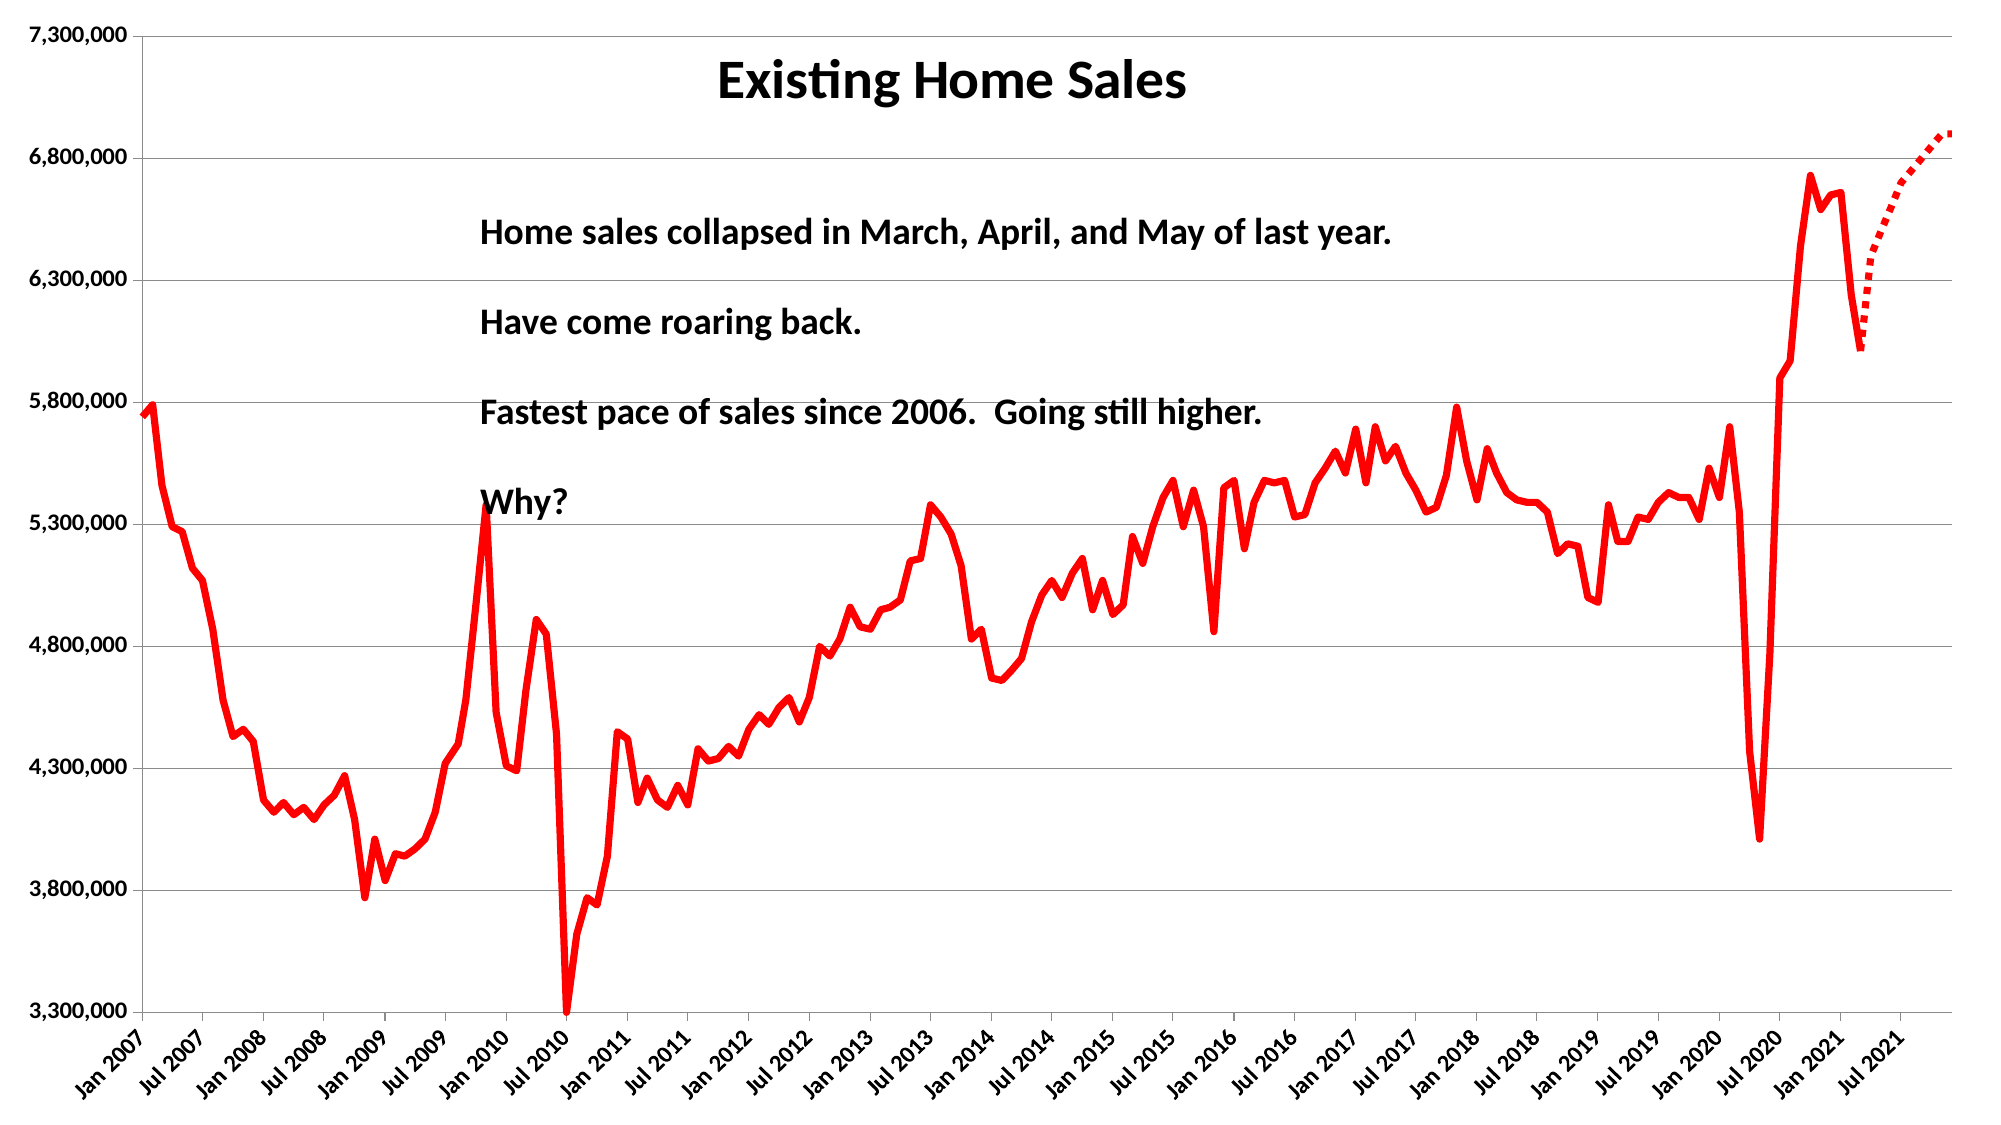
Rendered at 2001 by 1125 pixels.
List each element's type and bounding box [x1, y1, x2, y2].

chart [28, 24, 1970, 1105]
